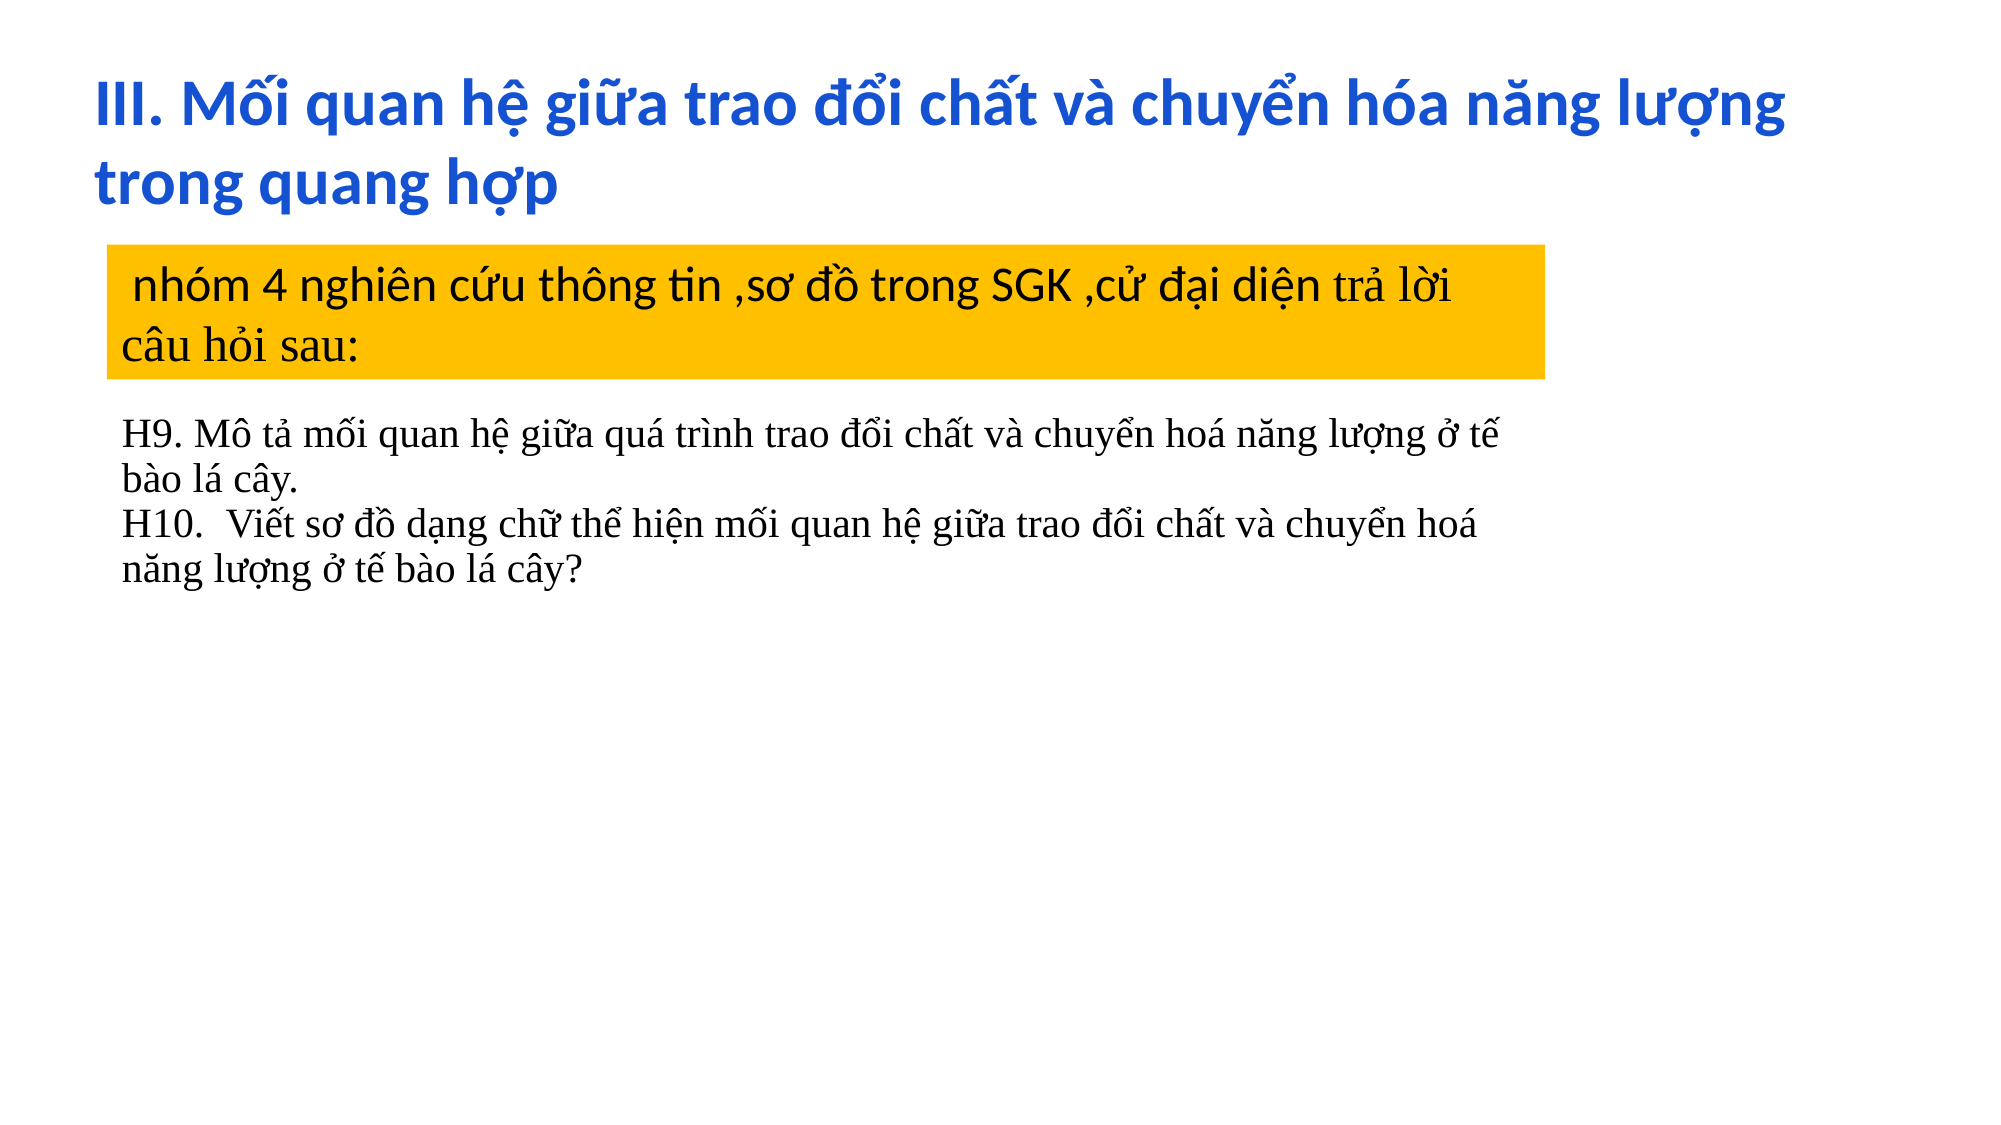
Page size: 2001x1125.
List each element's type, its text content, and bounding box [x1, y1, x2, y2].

text_box nhóm 4 nghiên cứu thông tin ,sơ đồ trong SGK ,cử đại diện trả lời câu hỏi sau: [106, 244, 1546, 380]
text_box III. Mối quan hệ giữa trao đổi chất và chuyển hóa năng lượng trong quang hợp [79, 50, 1900, 226]
title H9. Mô tả mối quan hệ giữa quá trình trao đổi chất và chuyển hoá năng lượng ở tế bào lá cây. H10. Viết sơ đồ dạng chữ thể hiện mối quan hệ giữa trao đổi chất và chuyển hoá năng lượng ở tế bào lá cây? [106, 380, 1546, 672]
